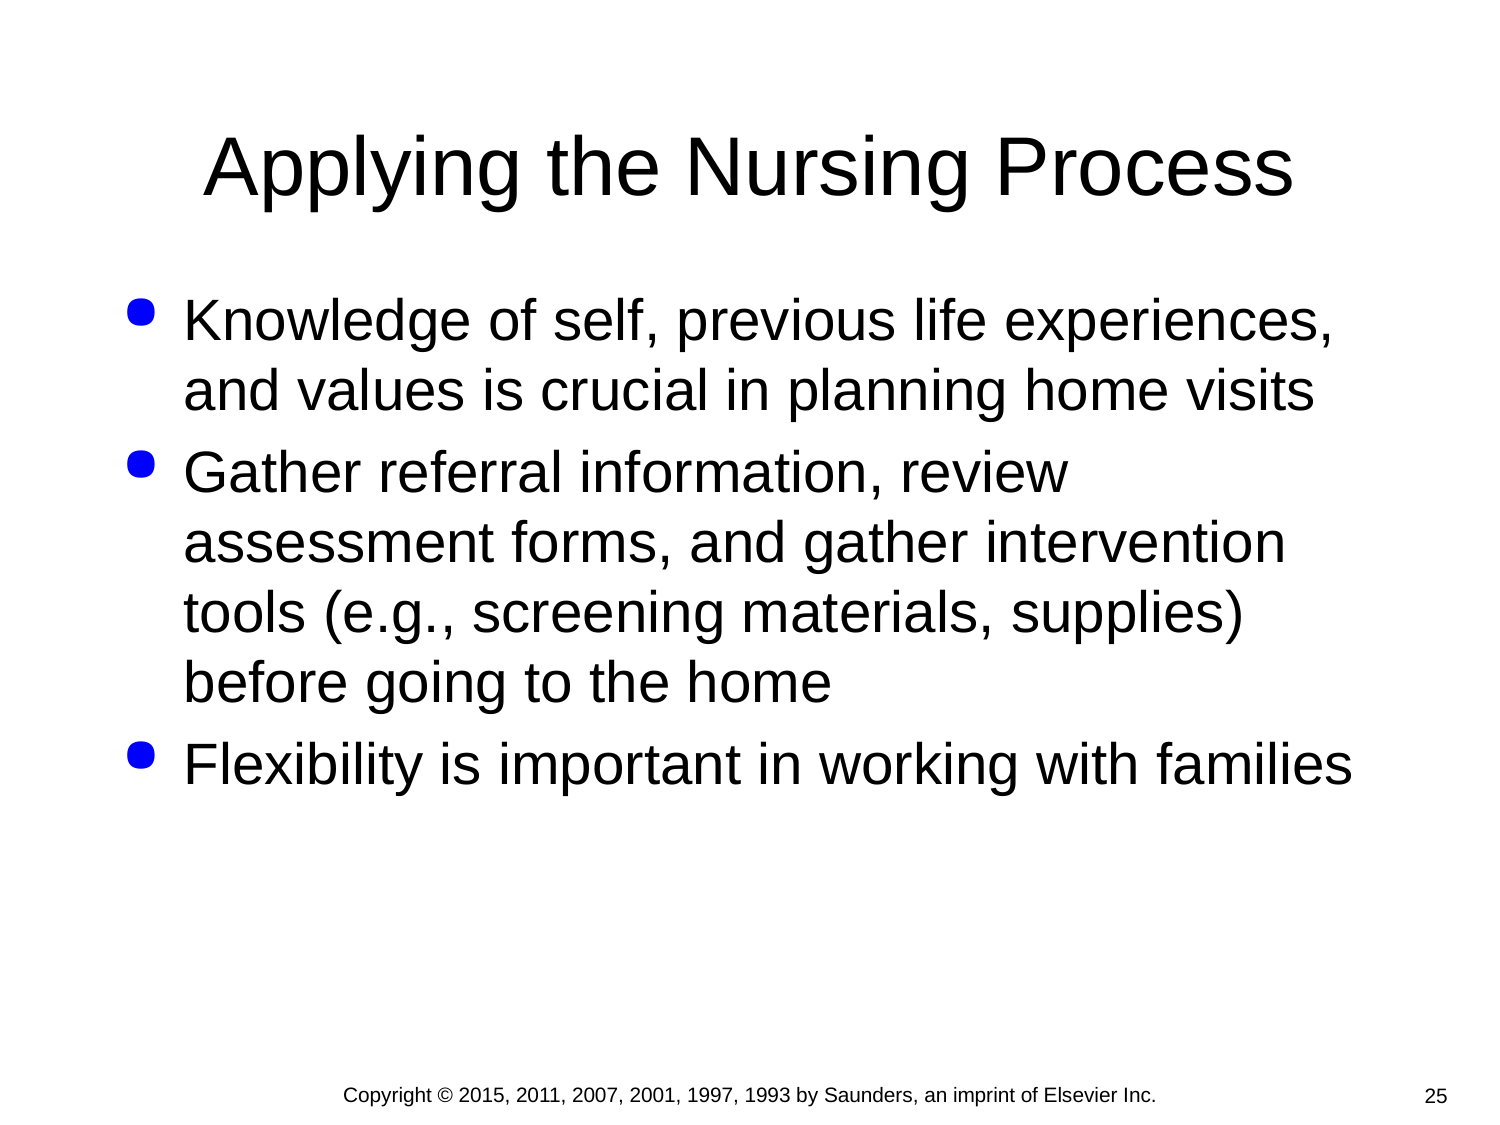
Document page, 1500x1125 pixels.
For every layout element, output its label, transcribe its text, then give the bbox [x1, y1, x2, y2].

list Knowledge of self, previous life experiences, and values is crucial in planning home visits Gather referral information, review assessment forms, and gather intervention tools (e.g., screening materials, supplies) before going to the home Flexibility is important in working with families [112, 275, 1388, 1050]
footer Copyright © 2015, 2011, 2007, 2001, 1997, 1993 by Saunders, an imprint of Elsevier Inc. [187, 1062, 1313, 1125]
slide_number 25 [1362, 1065, 1463, 1125]
title Applying the Nursing Process [112, 75, 1388, 250]
